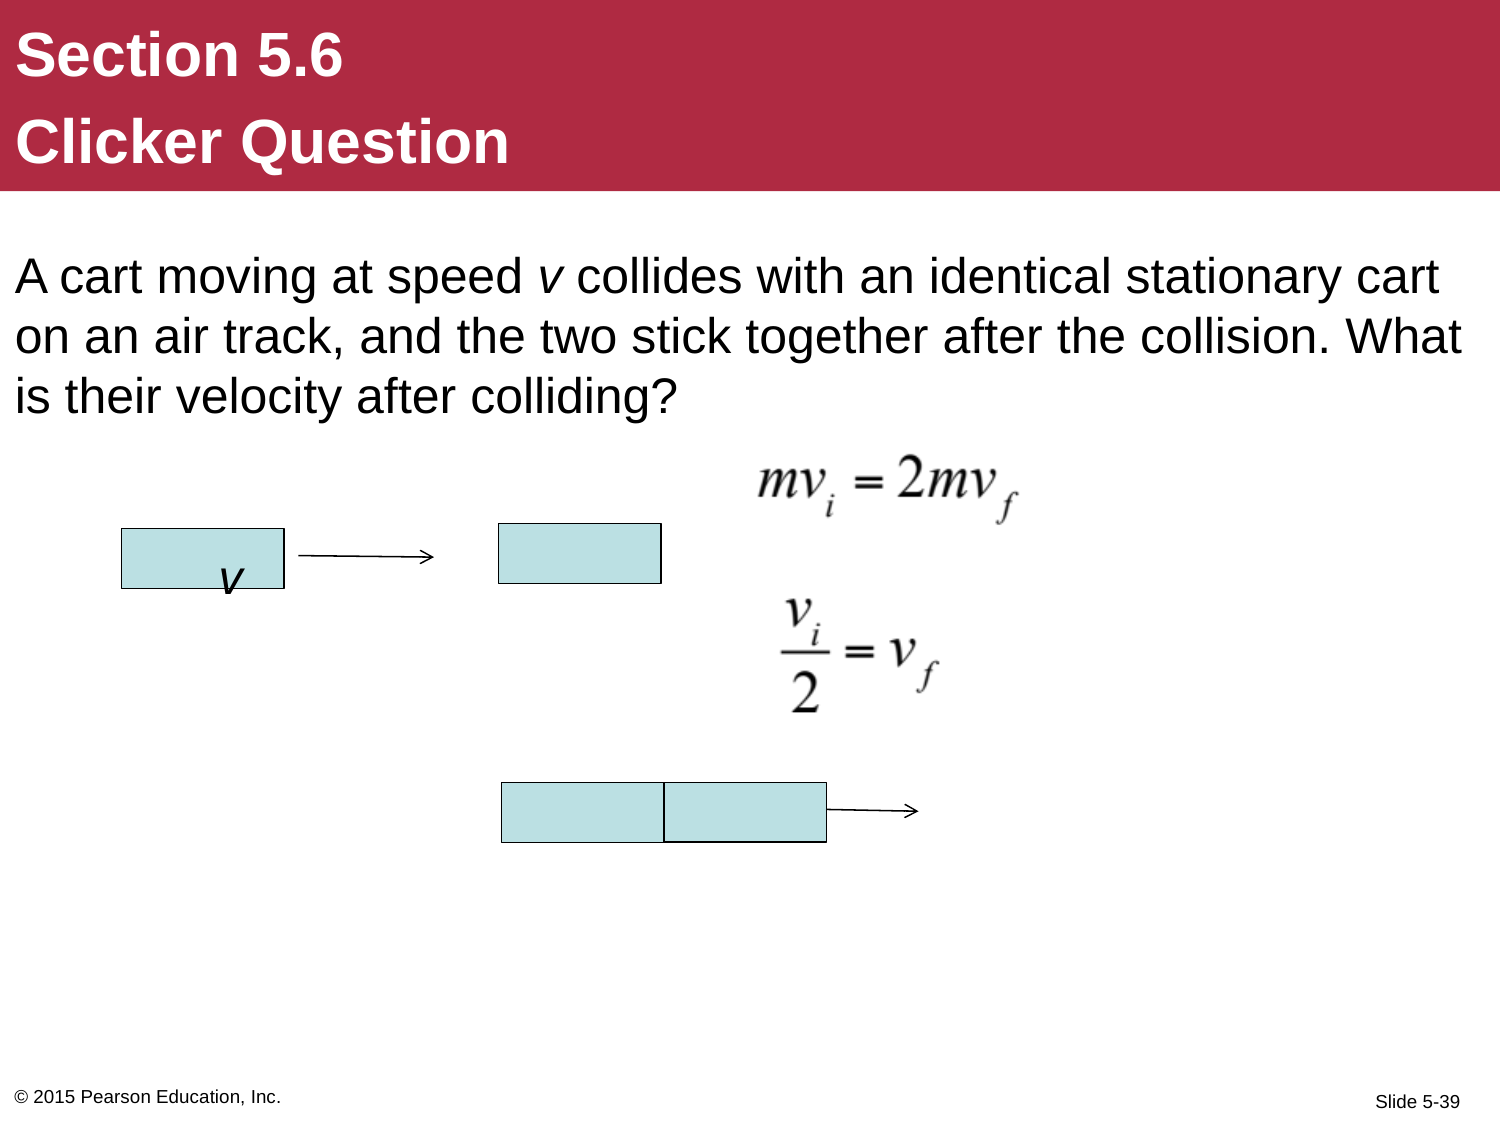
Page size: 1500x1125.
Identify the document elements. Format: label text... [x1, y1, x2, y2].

text_box [501, 782, 663, 843]
list Section 5.6 Clicker Question [0, 0, 1500, 190]
text_box [498, 523, 662, 584]
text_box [777, 567, 943, 716]
text_box [663, 782, 827, 843]
footer © 2015 Pearson Education, Inc. [14, 1084, 900, 1115]
text_box v [121, 528, 285, 589]
text_box A cart moving at speed v collides with an identical stationary cart on an air track, and the two stick together after the collision. What is their velocity after colliding? [0, 235, 1500, 431]
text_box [754, 438, 1023, 527]
